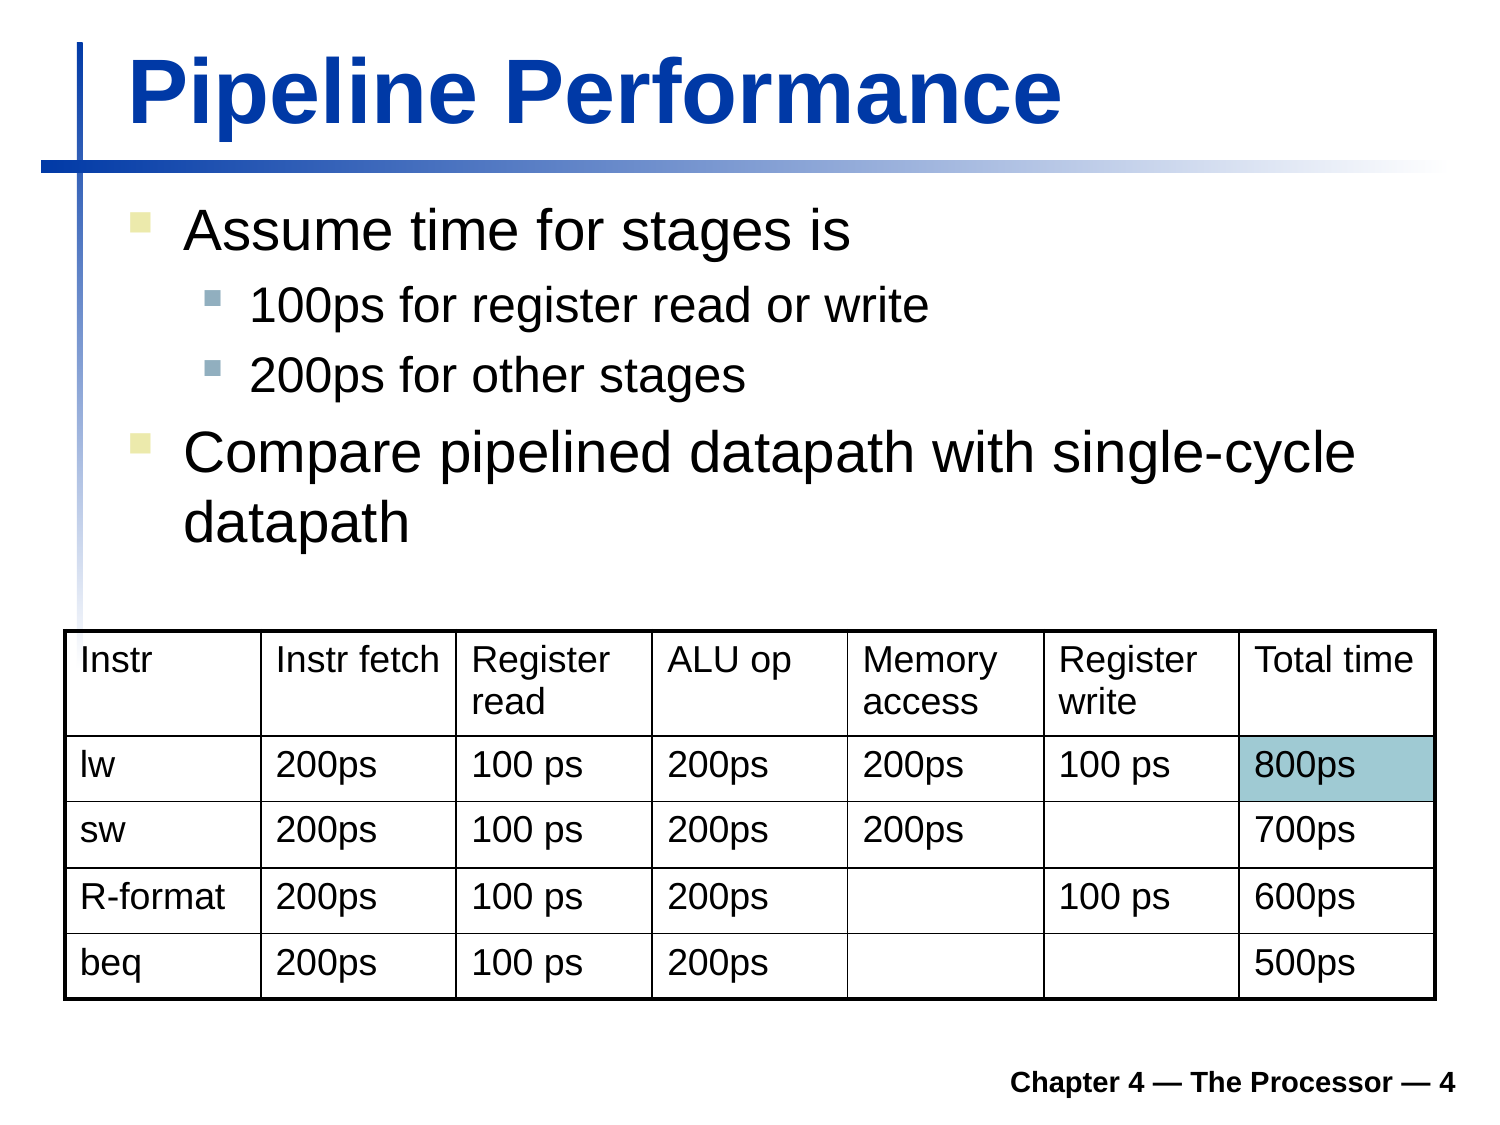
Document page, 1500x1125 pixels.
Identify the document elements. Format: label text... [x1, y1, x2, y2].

table_cell 200ps [653, 869, 847, 933]
table_cell beq [67, 934, 260, 997]
table_header Total time [1240, 633, 1433, 735]
table_header Instr fetch [262, 633, 455, 735]
table_cell 800ps [1240, 737, 1433, 801]
table_cell 200ps [848, 802, 1043, 867]
table_cell 200ps [848, 737, 1043, 801]
table_cell 200ps [653, 802, 847, 867]
table_cell 500ps [1240, 934, 1433, 997]
table_header ALU op [653, 633, 847, 735]
table_cell 100 ps [1045, 737, 1238, 801]
table_cell R-format [67, 869, 260, 933]
table_cell 200ps [262, 869, 455, 933]
table_cell 100 ps [457, 802, 651, 867]
table_header Register read [457, 633, 651, 735]
table_cell 100 ps [457, 737, 651, 801]
table_cell 600ps [1240, 869, 1433, 933]
table_cell 700ps [1240, 802, 1433, 867]
table_cell sw [67, 802, 260, 867]
table_cell [848, 869, 1043, 933]
footer Chapter 4 — The Processor — 4 [277, 1046, 1471, 1106]
table_cell [848, 934, 1043, 997]
table_cell 100 ps [457, 934, 651, 997]
table_cell 200ps [262, 934, 455, 997]
table_cell 200ps [653, 737, 847, 801]
table_header Register write [1045, 633, 1238, 735]
table_cell 100 ps [457, 869, 651, 933]
title Pipeline Performance [112, 23, 1468, 149]
table_header Memory access [848, 633, 1043, 735]
table_cell [1045, 934, 1238, 997]
list Assume time for stages is 100ps for register read or write 200ps for other stages Compare pipelined datapath with single-cycle datapath [112, 184, 1469, 601]
table_header Instr [67, 633, 260, 735]
table_cell 100 ps [1045, 869, 1238, 933]
table_cell lw [67, 737, 260, 801]
table_cell 200ps [653, 934, 847, 997]
table_cell 200ps [262, 737, 455, 801]
table_cell [1045, 802, 1238, 867]
table_cell 200ps [262, 802, 455, 867]
